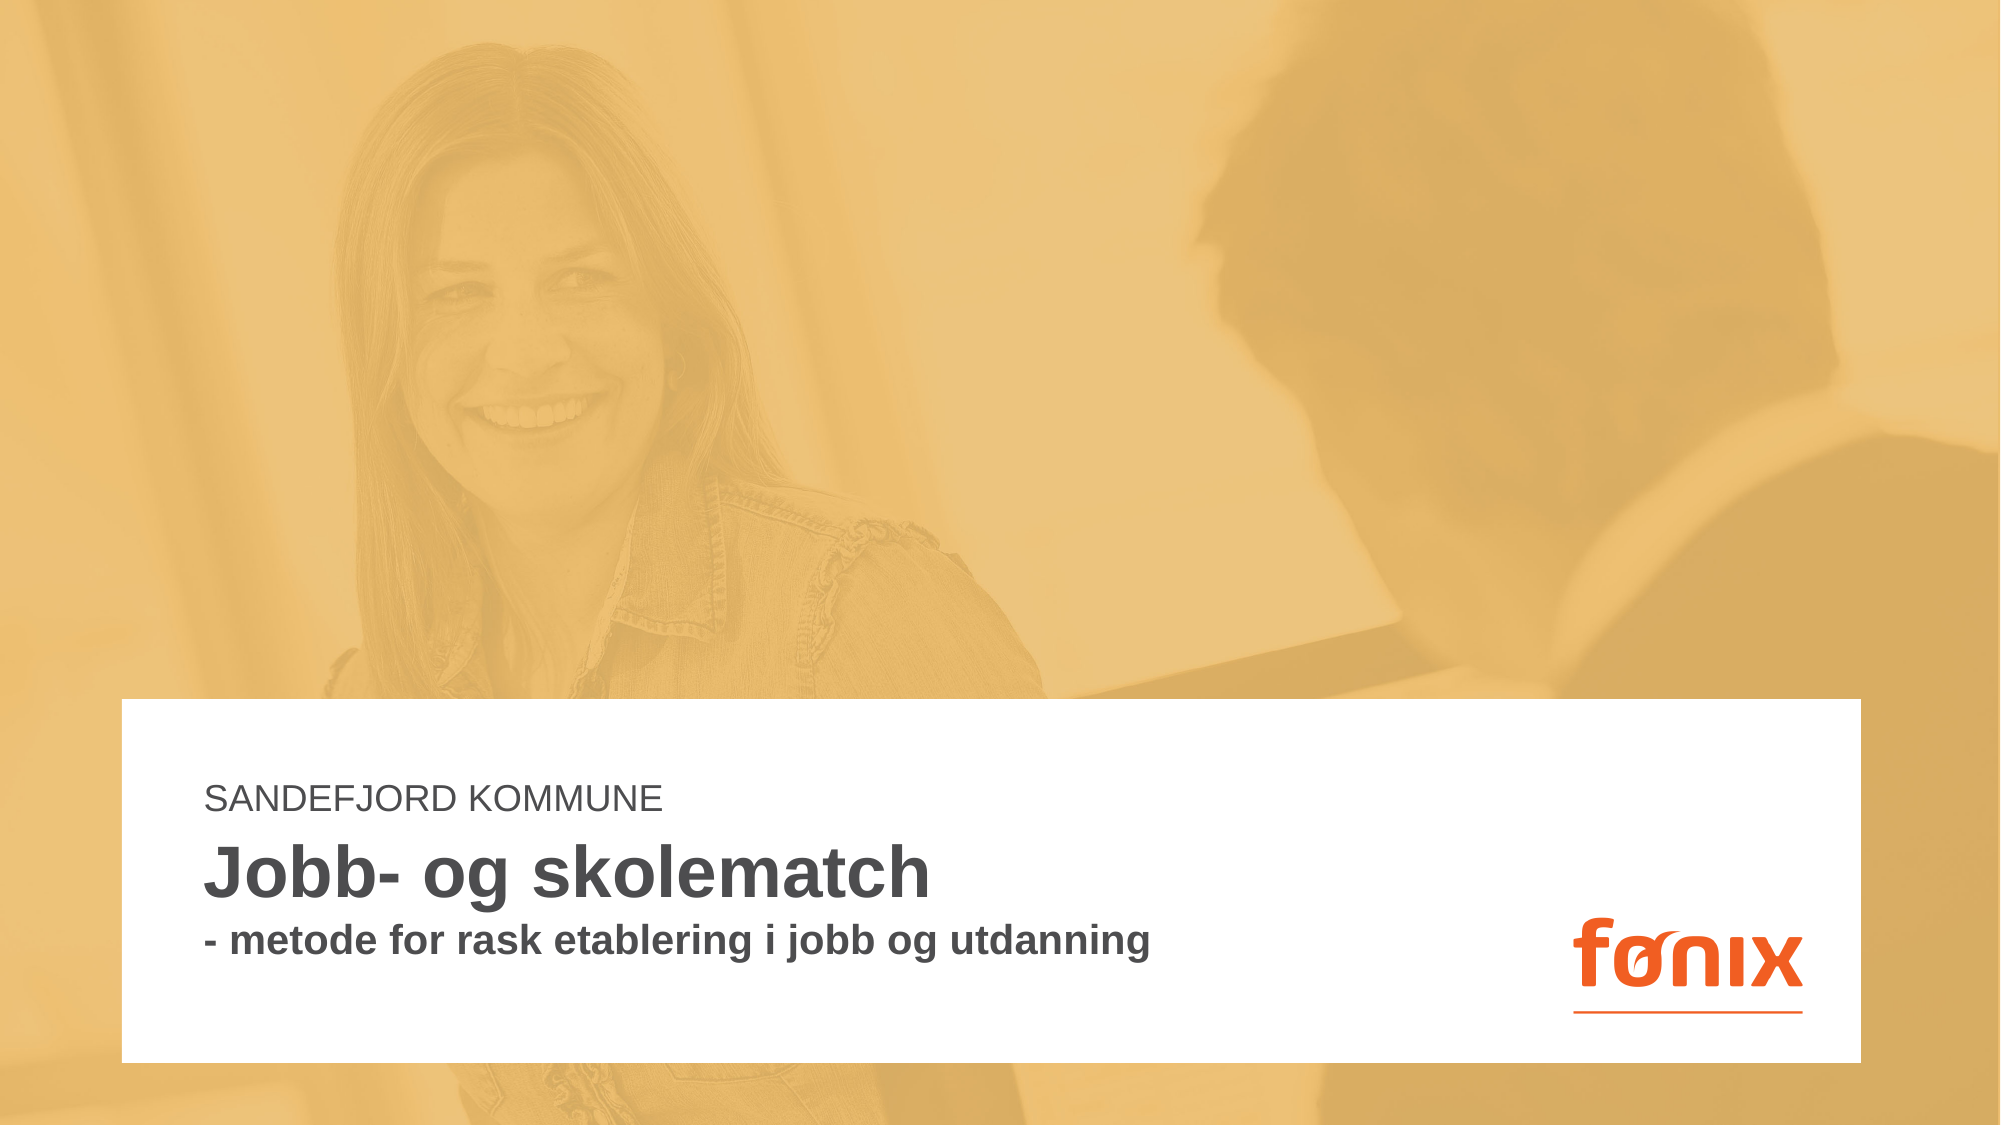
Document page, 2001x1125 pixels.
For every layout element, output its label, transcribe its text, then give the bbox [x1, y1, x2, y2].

picture [0, 0, 2001, 1125]
title Jobb- og skolematch - metode for rask etablering i jobb og utdanning [203, 824, 1413, 964]
list Sandefjord kommune [203, 773, 1413, 819]
